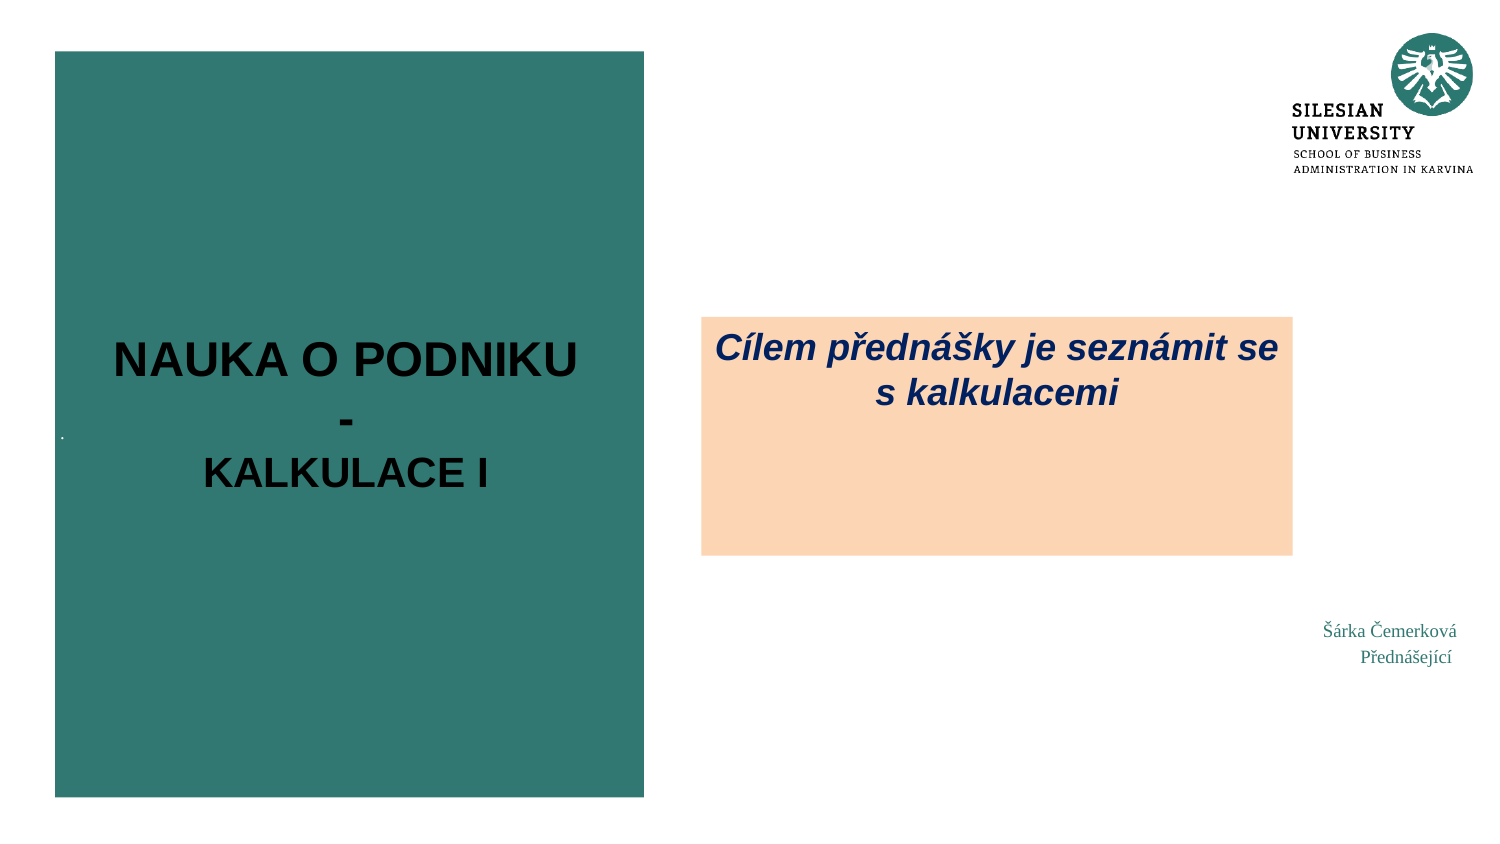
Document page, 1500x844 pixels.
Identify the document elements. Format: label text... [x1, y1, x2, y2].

text_box Cílem přednášky je seznámit se s kalkulacemi [701, 316, 1293, 556]
text_box Nauka o podniku - Kalkulace I [81, 88, 611, 366]
text_box [53, 49, 646, 799]
text_box Šárka Čemerková Přednášející [1141, 610, 1472, 800]
text_box [30, 23, 590, 87]
text_box . [48, 366, 644, 722]
picture [1292, 33, 1474, 173]
